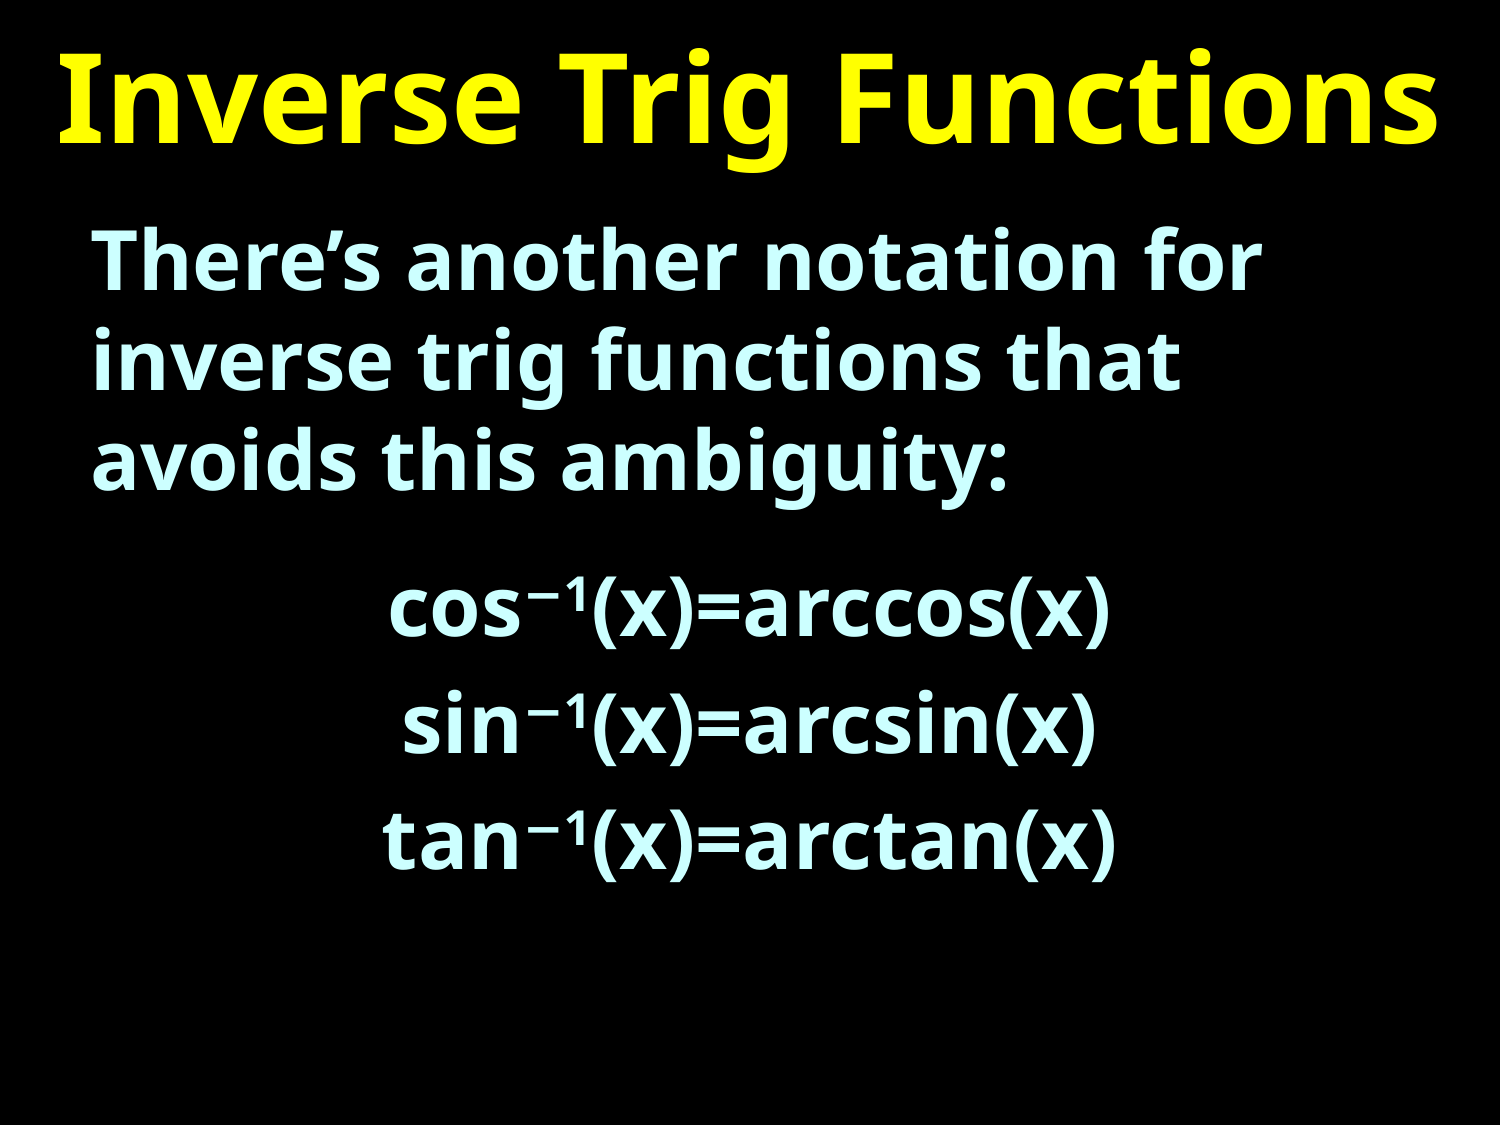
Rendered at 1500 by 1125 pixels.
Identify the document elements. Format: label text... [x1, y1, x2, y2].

list There’s another notation for inverse trig functions that avoids this ambiguity: cos−1(x)=arccos(x) sin−1(x)=arcsin(x) tan−1(x)=arctan(x) [75, 200, 1425, 1125]
title Inverse Trig Functions [0, 0, 1500, 188]
